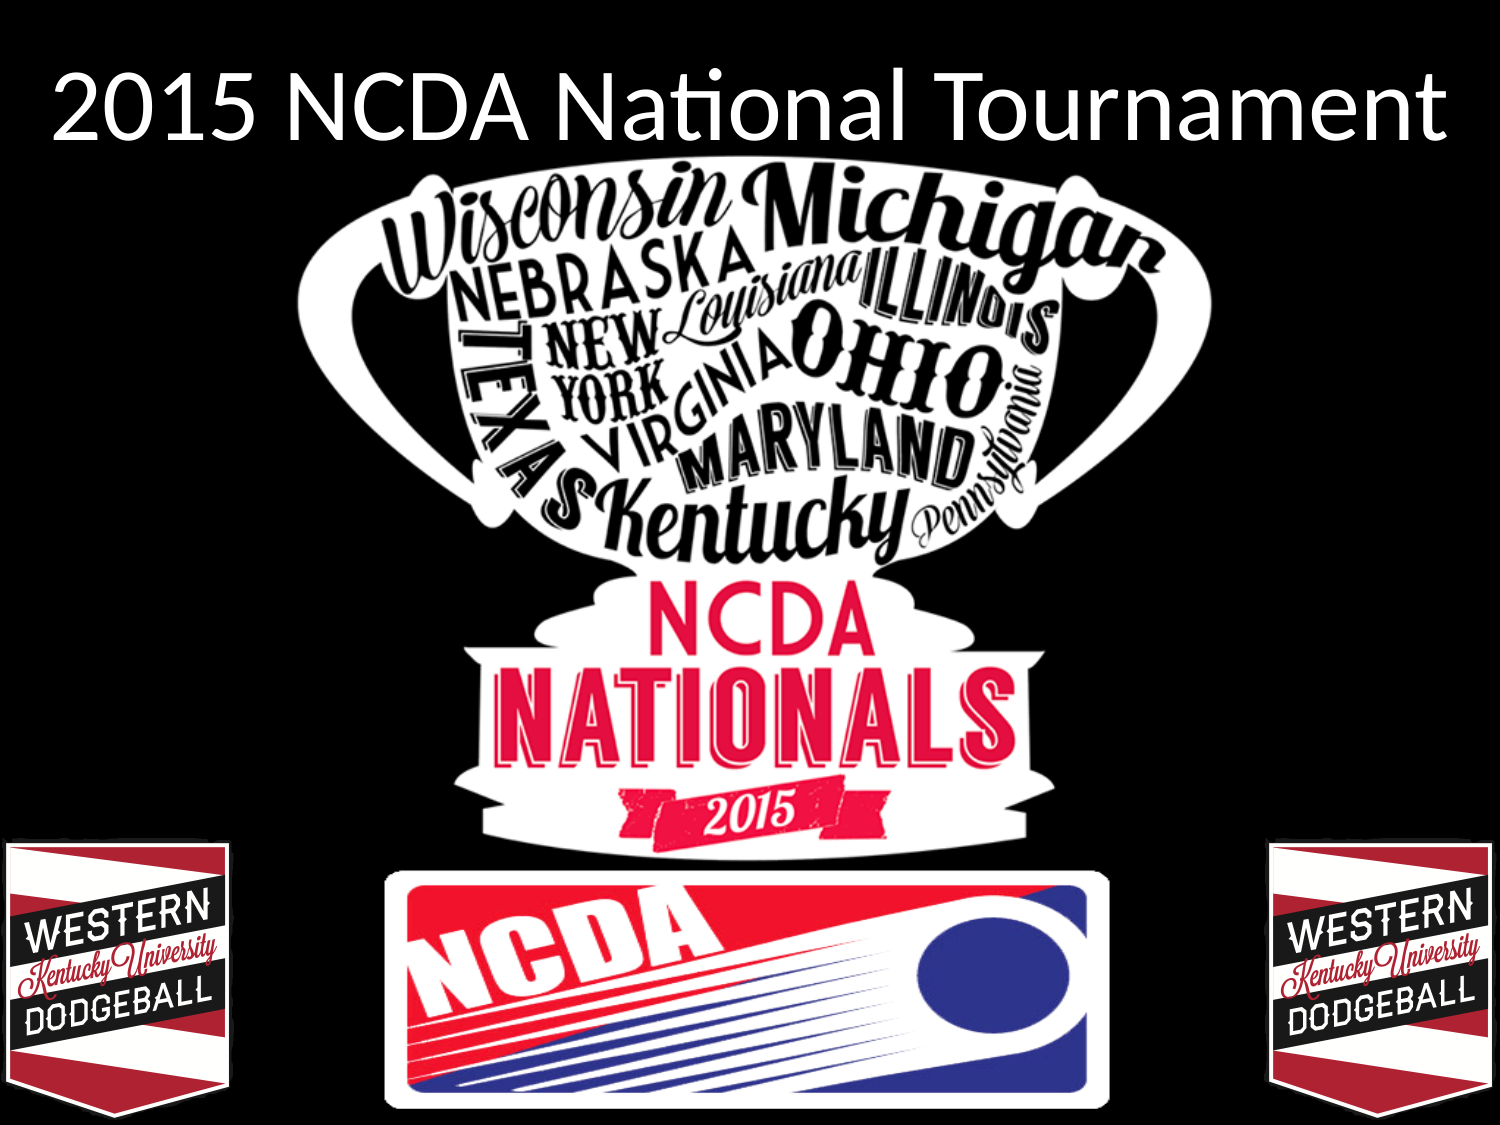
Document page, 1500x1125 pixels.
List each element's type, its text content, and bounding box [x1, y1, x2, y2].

title 2015 NCDA National Tournament [1284, 4, 1500, 192]
title 2015 NCDA National Tournament [0, 4, 217, 192]
picture [0, 0, 1280, 1125]
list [1117, 836, 1500, 1125]
